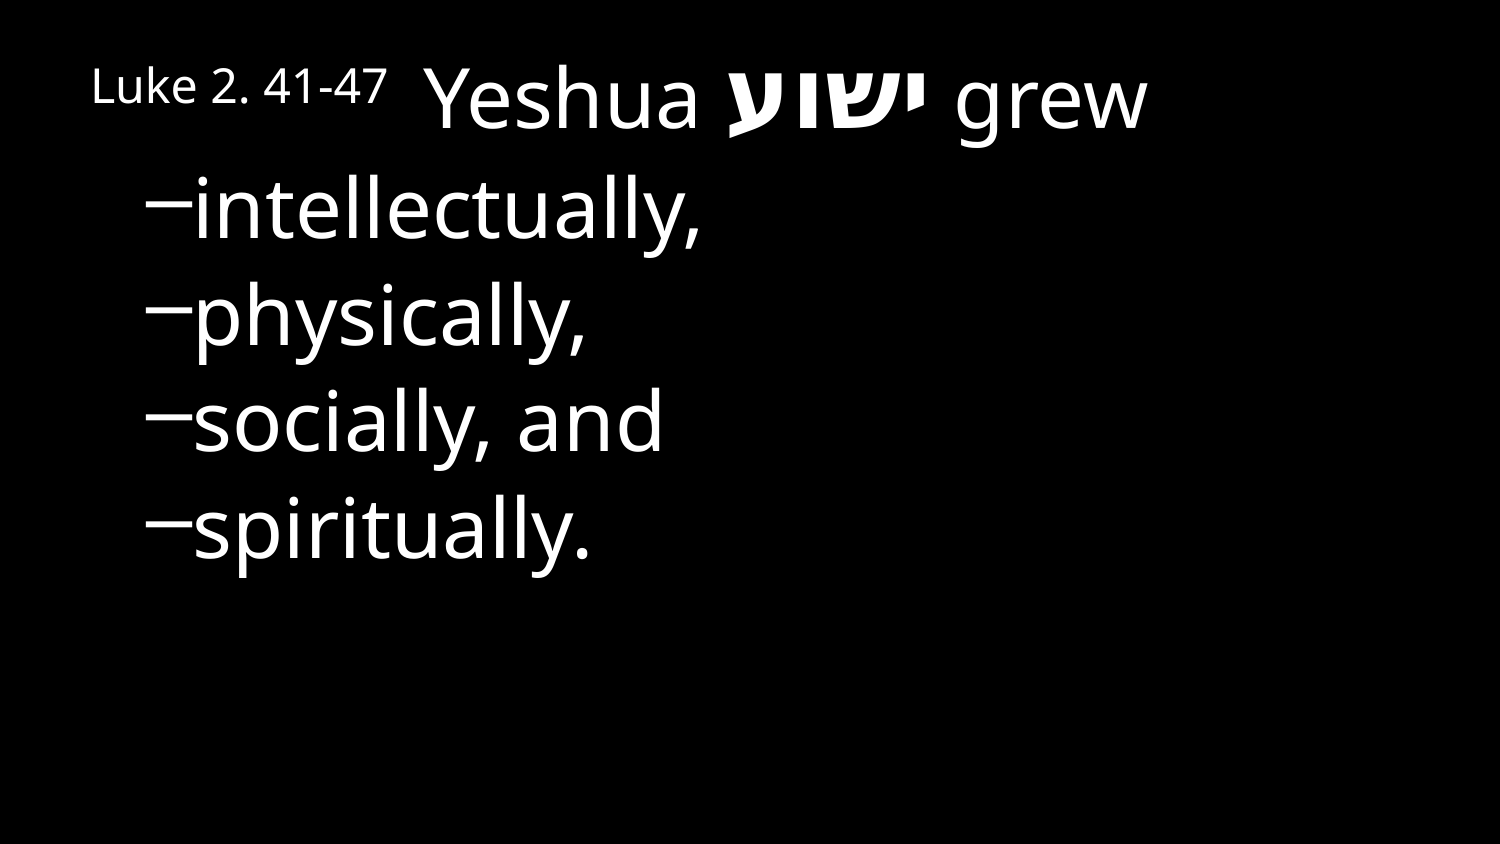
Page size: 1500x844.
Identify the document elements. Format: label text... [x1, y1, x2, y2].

subtitle Luke 2. 41-47 Yeshua ישוע grew intellectually, physically, socially, and spiritually. [75, 34, 1438, 810]
